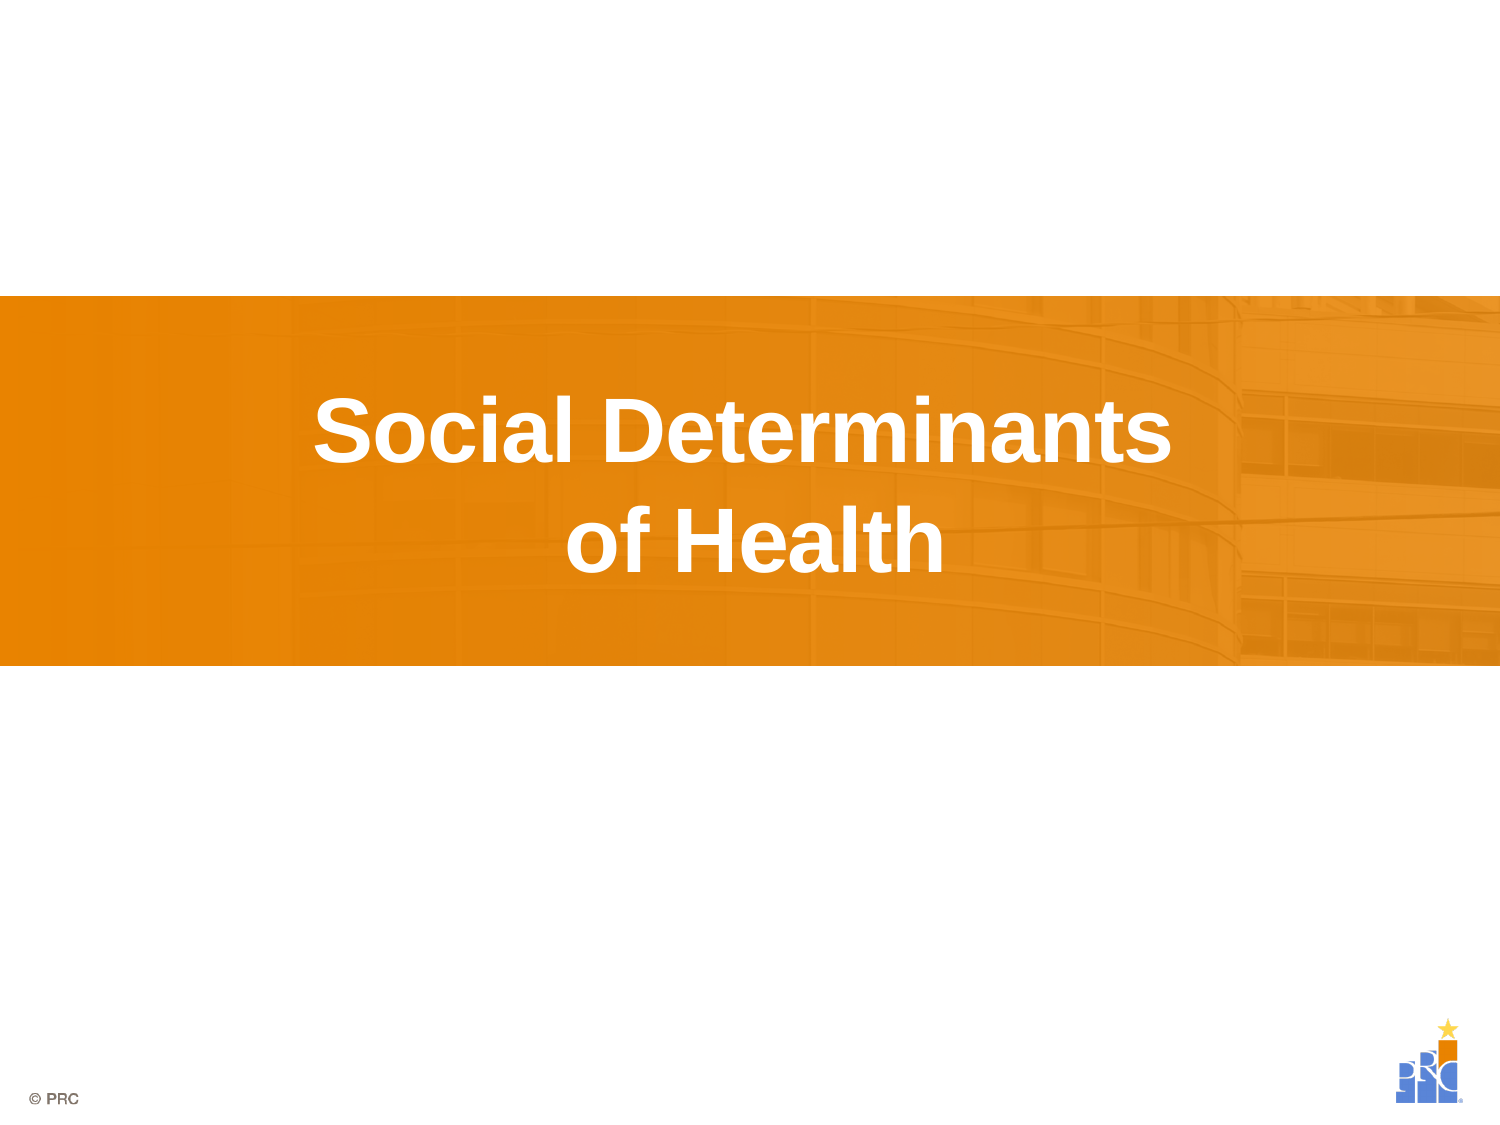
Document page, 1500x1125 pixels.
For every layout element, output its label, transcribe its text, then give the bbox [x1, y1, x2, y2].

picture [1396, 1018, 1463, 1103]
title Social Determinants of Health [118, 431, 1394, 530]
